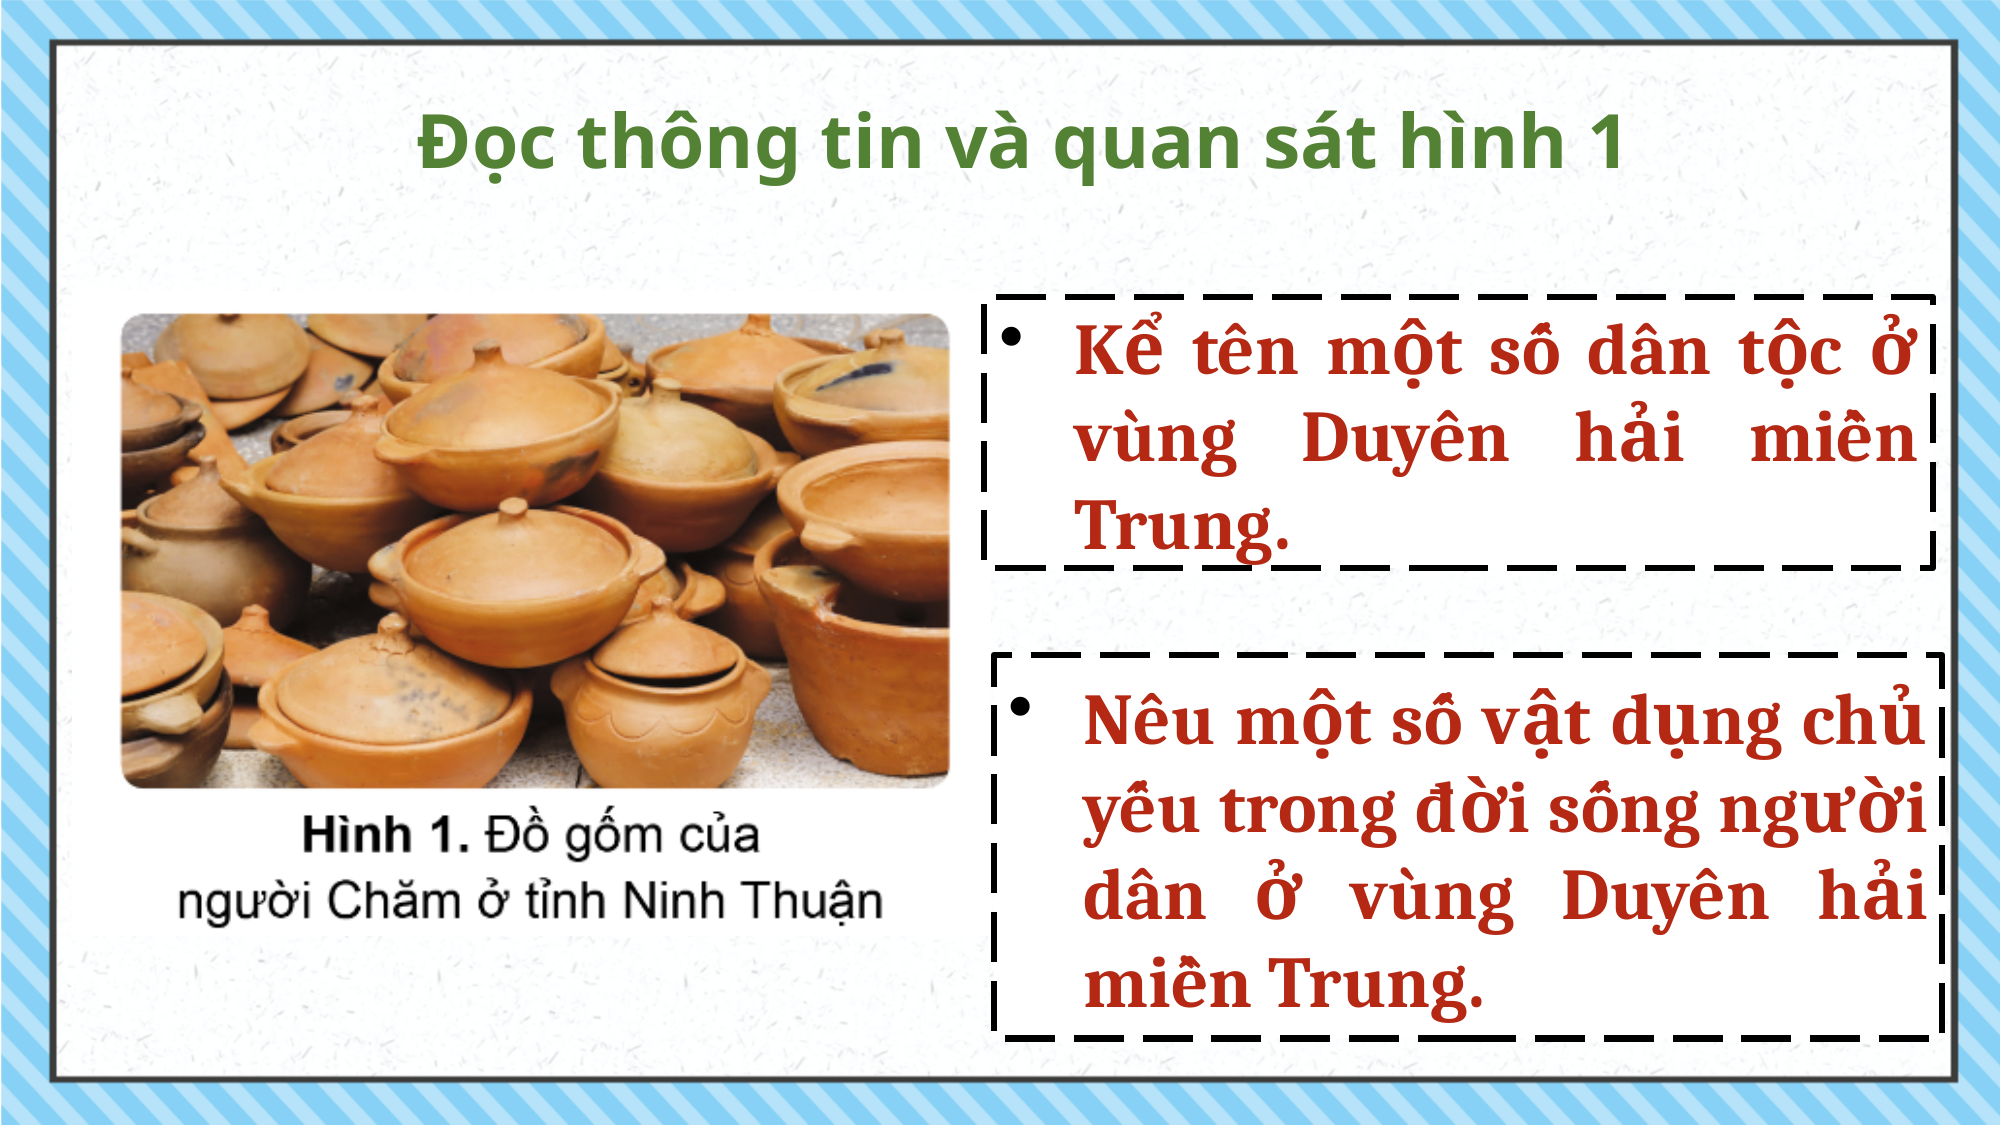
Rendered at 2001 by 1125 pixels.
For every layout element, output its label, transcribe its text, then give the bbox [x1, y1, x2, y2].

text_box Kể tên một số dân tộc ở vùng Duyên hải miền Trung. [991, 296, 1933, 569]
text_box Đọc thông tin và quan sát hình 1 [114, 86, 1860, 192]
text_box Nêu một số vật dụng chủ yếu trong đời sống người dân ở vùng Duyên hải miền Trung. [993, 654, 1943, 1039]
picture [3, 1, 2000, 1125]
